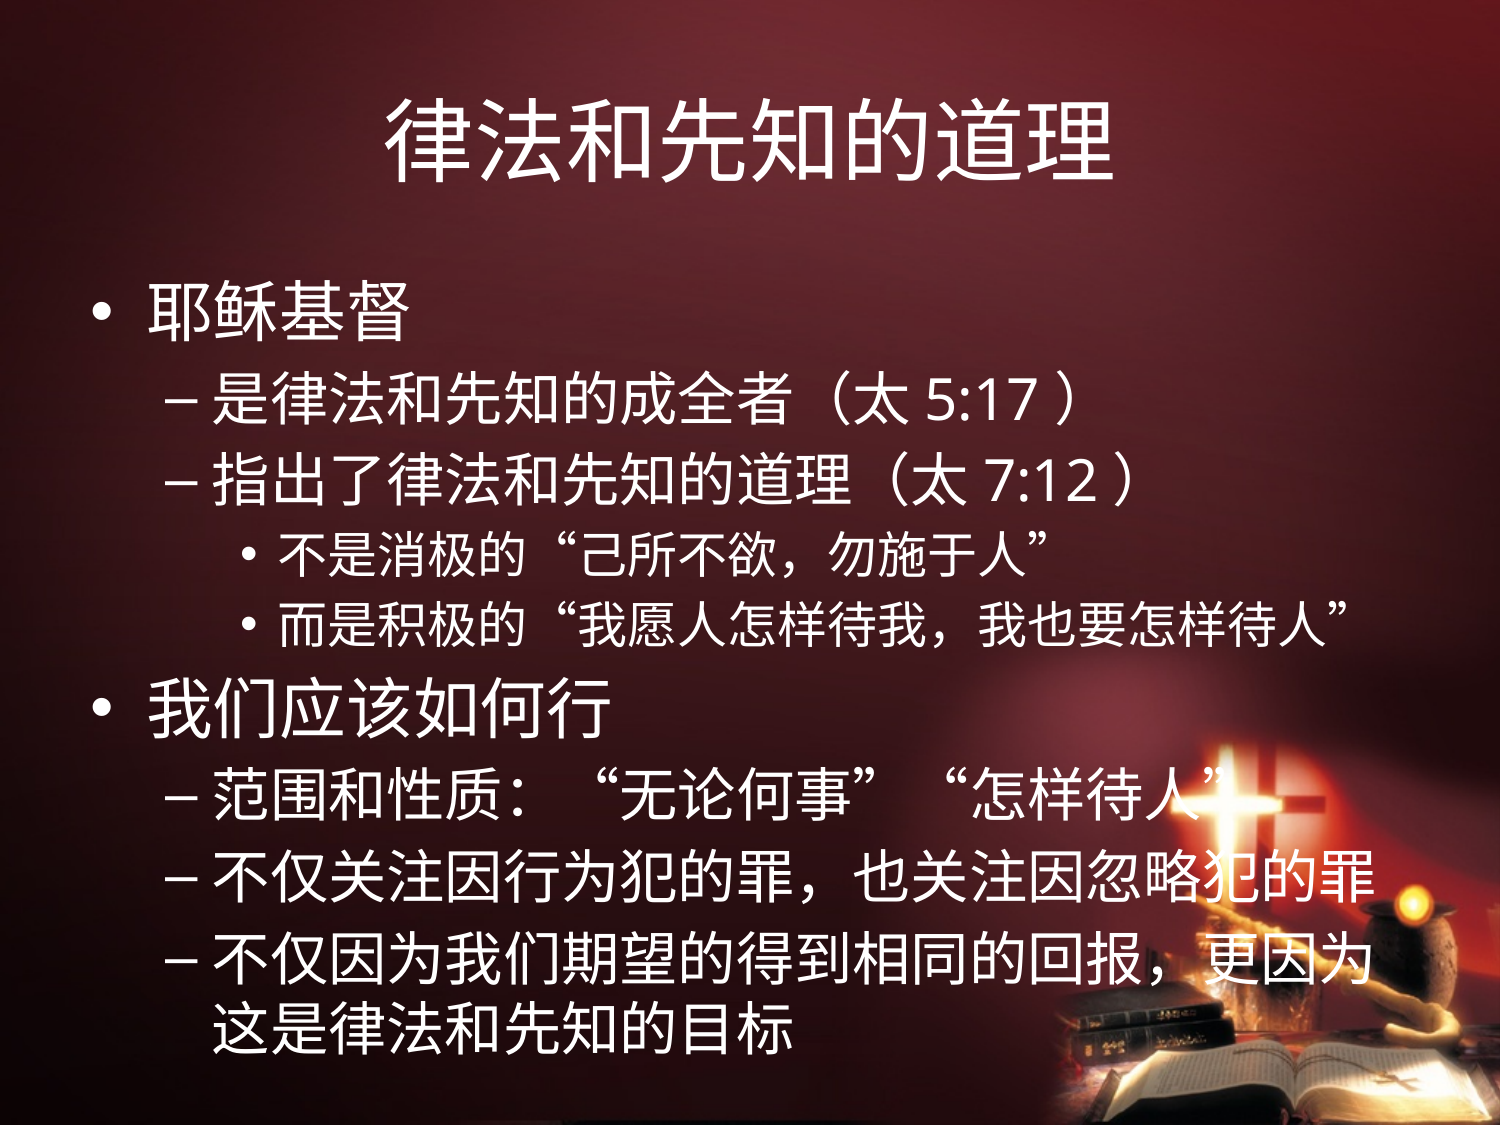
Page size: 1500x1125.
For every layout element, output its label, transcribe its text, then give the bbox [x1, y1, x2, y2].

picture [0, 0, 1500, 1125]
list 耶稣基督 是律法和先知的成全者（太5:17） 指出了律法和先知的道理（太7:12） 不是消极的“己所不欲，勿施于人” 而是积极的“我愿人怎样待我，我也要怎样待人” 我们应该如何行 范围和性质：“无论何事”“怎样待人” 不仅关注因行为犯的罪，也关注因忽略犯的罪 不仅因为我们期望的得到相同的回报，更因为这是律法和先知的目标 [75, 262, 1425, 1005]
title 律法和先知的道理 [75, 45, 1425, 233]
